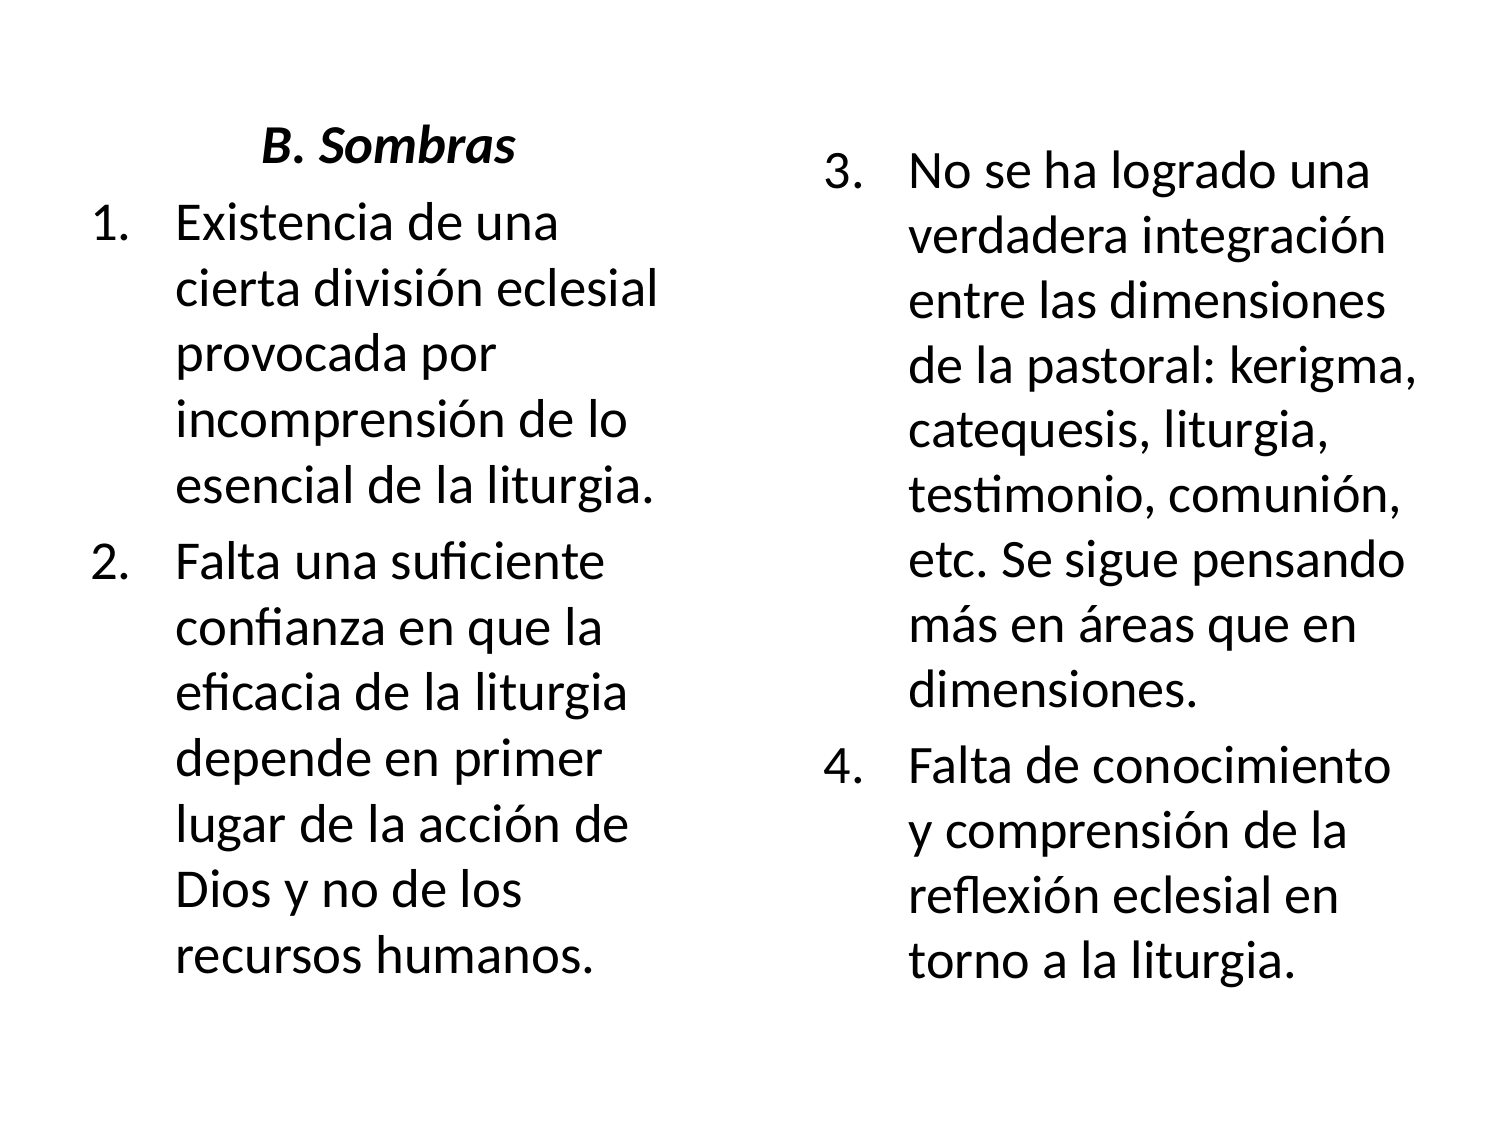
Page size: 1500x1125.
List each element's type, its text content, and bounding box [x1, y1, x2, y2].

list B. Sombras Existencia de una cierta división eclesial provocada por incomprensión de lo esencial de la liturgia. Falta una suficiente confianza en que la eficacia de la liturgia depende en primer lugar de la acción de Dios y no de los recursos humanos. [75, 101, 703, 1005]
text_box No se ha logrado una verdadera integración entre las dimensiones de la pastoral: kerigma, catequesis, liturgia, testimonio, comunión, etc. Se sigue pensando más en áreas que en dimensiones. Falta de conocimiento y comprensión de la reflexión eclesial en torno a la liturgia. [808, 126, 1437, 1030]
